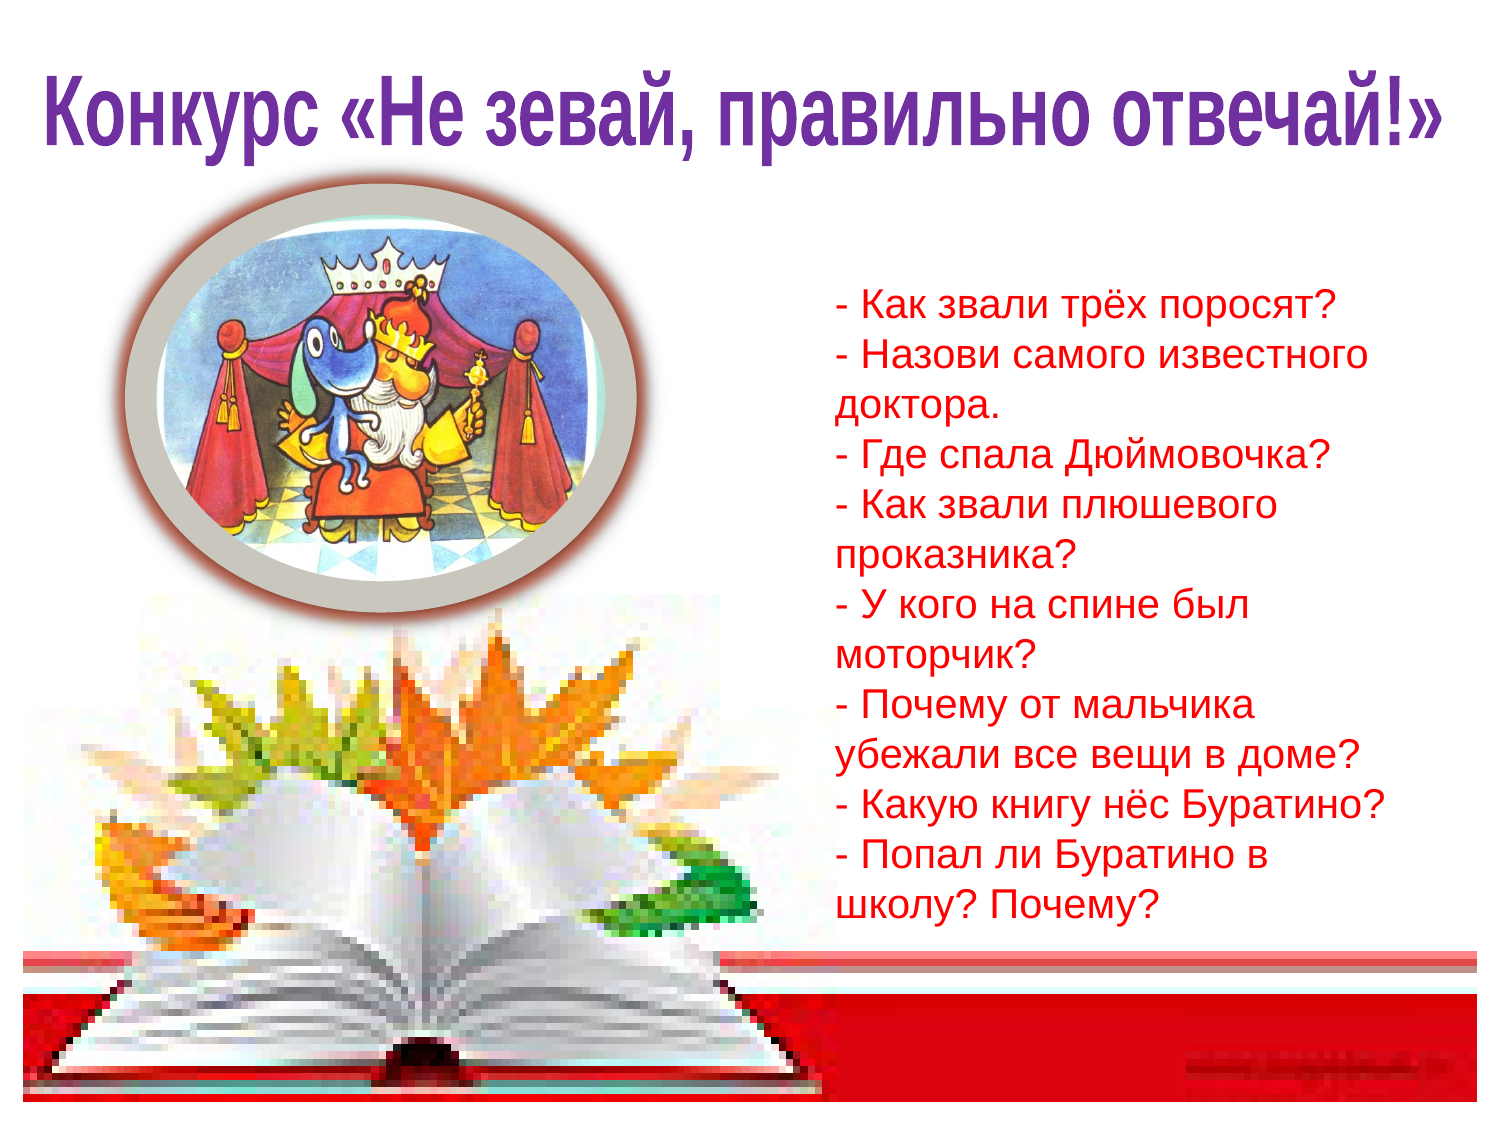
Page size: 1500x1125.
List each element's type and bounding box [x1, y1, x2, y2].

picture [140, 198, 622, 598]
list [23, 23, 1477, 1102]
